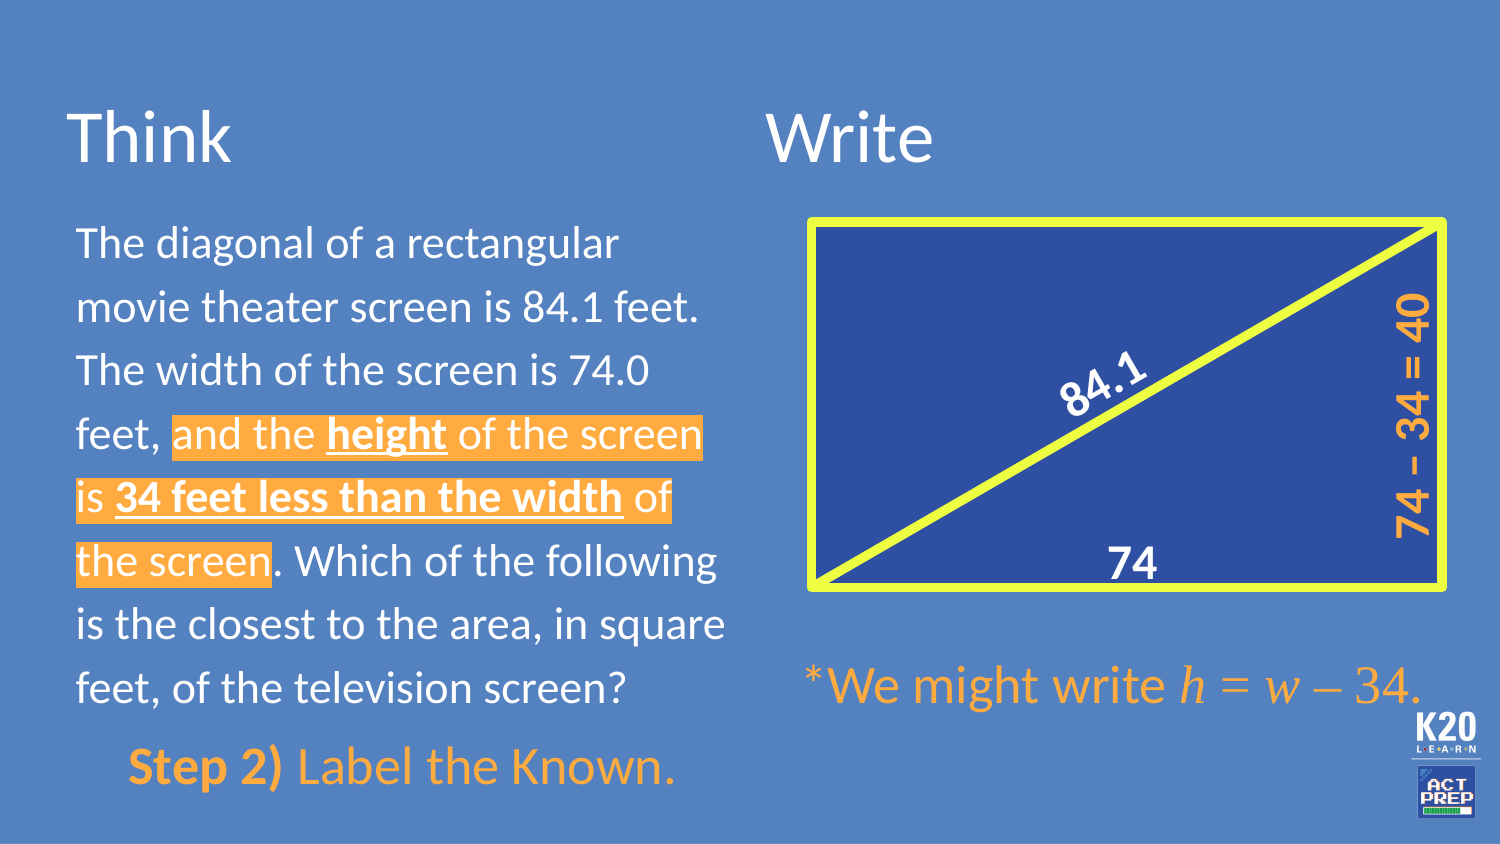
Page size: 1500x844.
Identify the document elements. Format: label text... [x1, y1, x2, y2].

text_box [811, 221, 1443, 588]
text_box Write [749, 72, 1449, 167]
list The diagonal of a rectangular movie theater screen is 84.1 feet. The width of the screen is 74.0 feet, and the height of the screen is 34 feet less than the width of the screen. Which of the following is the closest to the area, in square feet, of the television screen? [51, 189, 749, 750]
text_box Step 2) Label the Known. [51, 705, 745, 816]
text_box *We might write h = w – 34. [775, 624, 1469, 735]
picture [0, 0, 1500, 844]
text_box 74 [811, 595, 1443, 600]
title Think [51, 72, 749, 167]
text_box [749, 188, 1449, 750]
